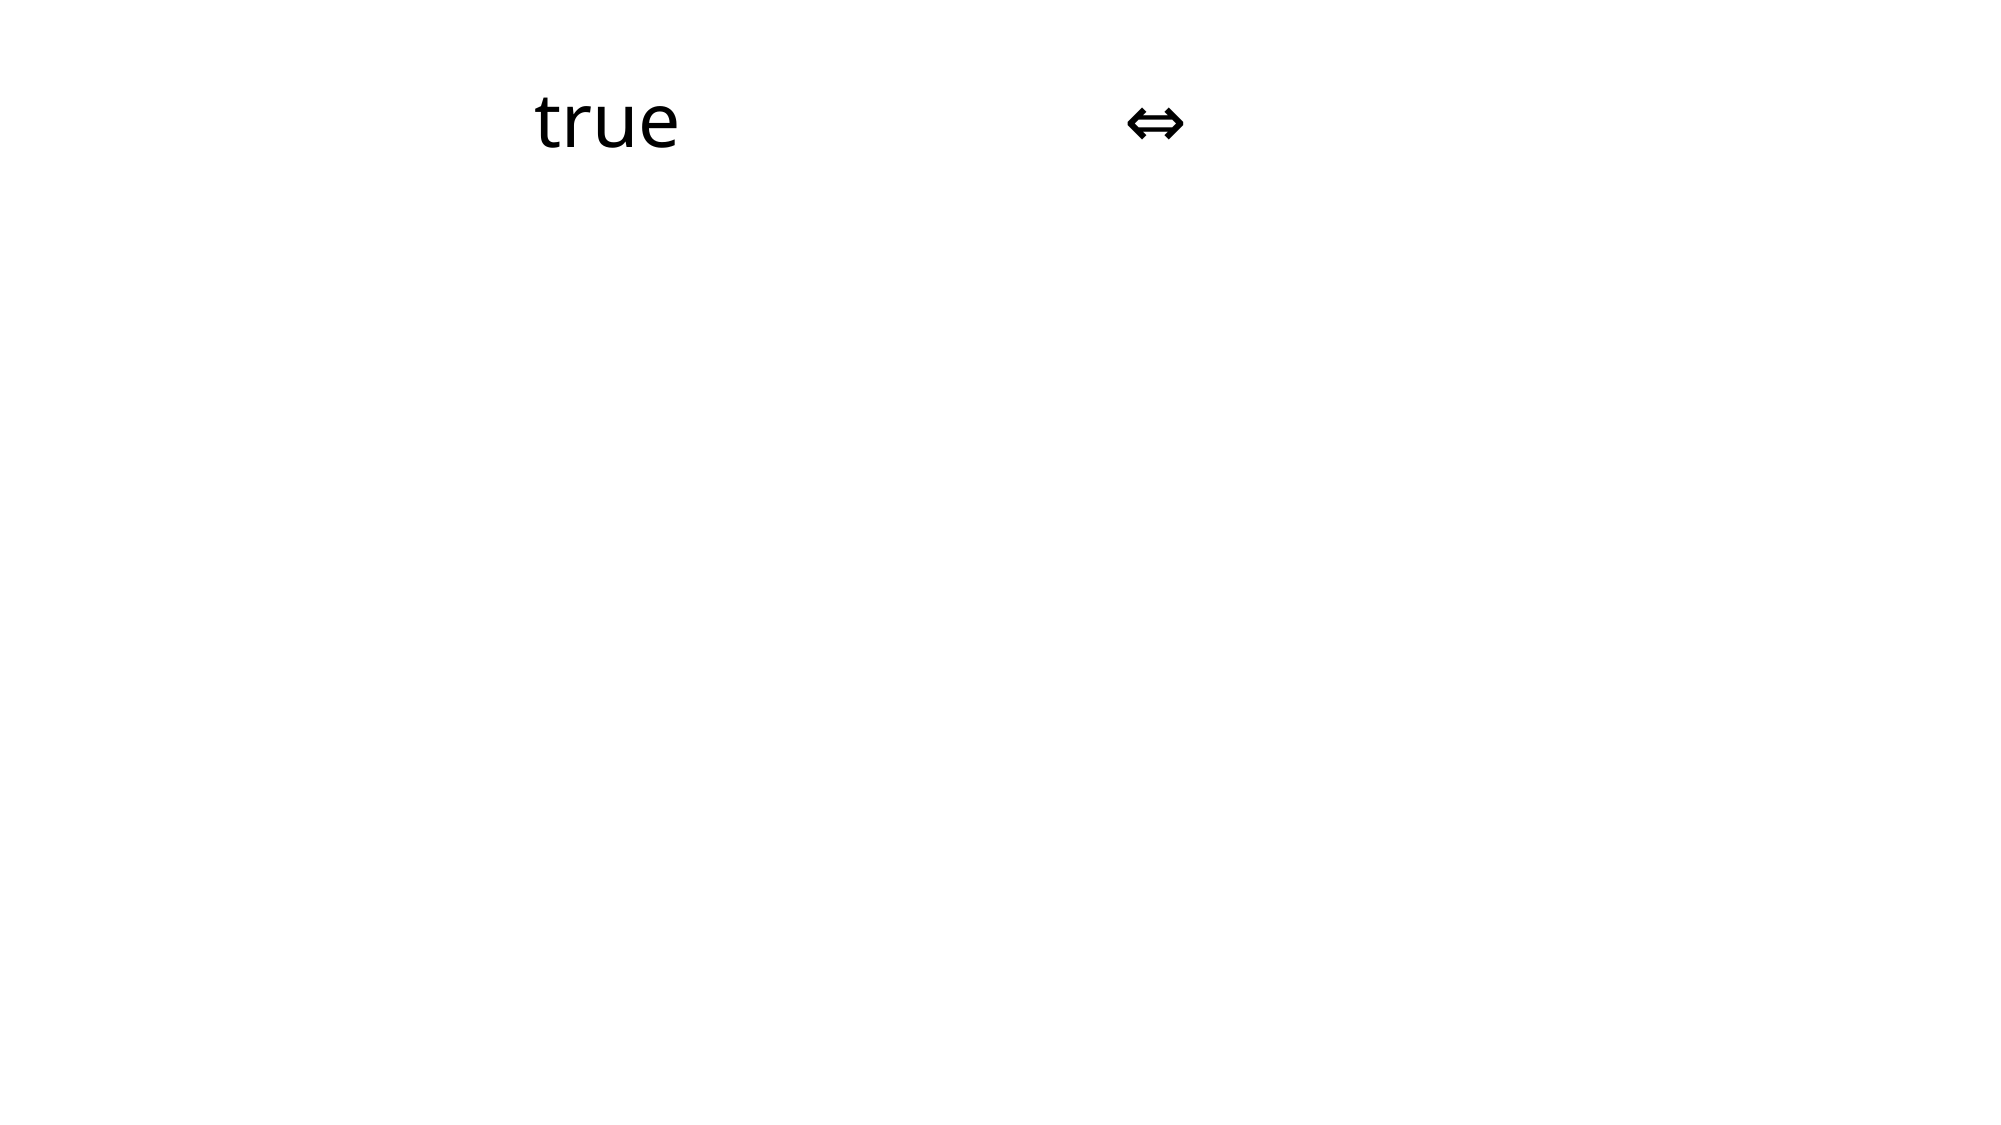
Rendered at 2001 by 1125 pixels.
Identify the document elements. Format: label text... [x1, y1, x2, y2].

text_box true ⇔ [509, 64, 1637, 170]
